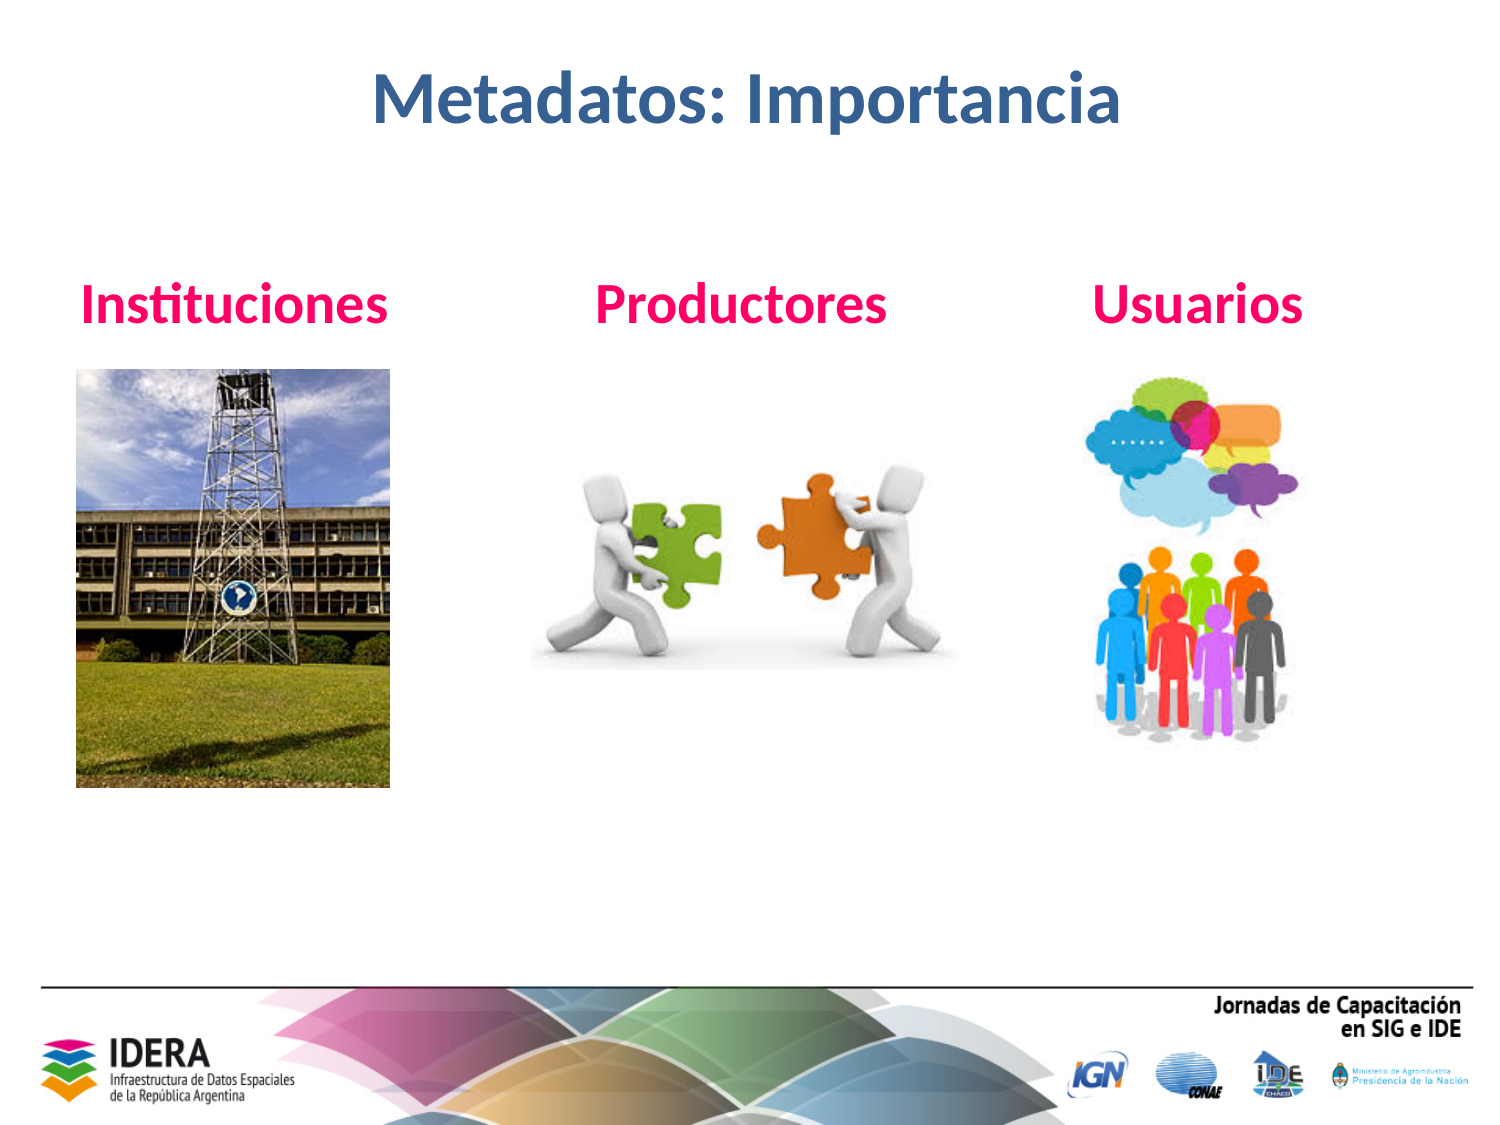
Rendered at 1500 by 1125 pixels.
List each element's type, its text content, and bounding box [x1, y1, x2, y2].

picture [0, 0, 1500, 1125]
text_box Usuarios [1078, 257, 1372, 343]
text_box Metadatos: Importancia [281, 58, 1214, 161]
text_box Instituciones [65, 257, 432, 343]
text_box Productores [580, 257, 947, 343]
